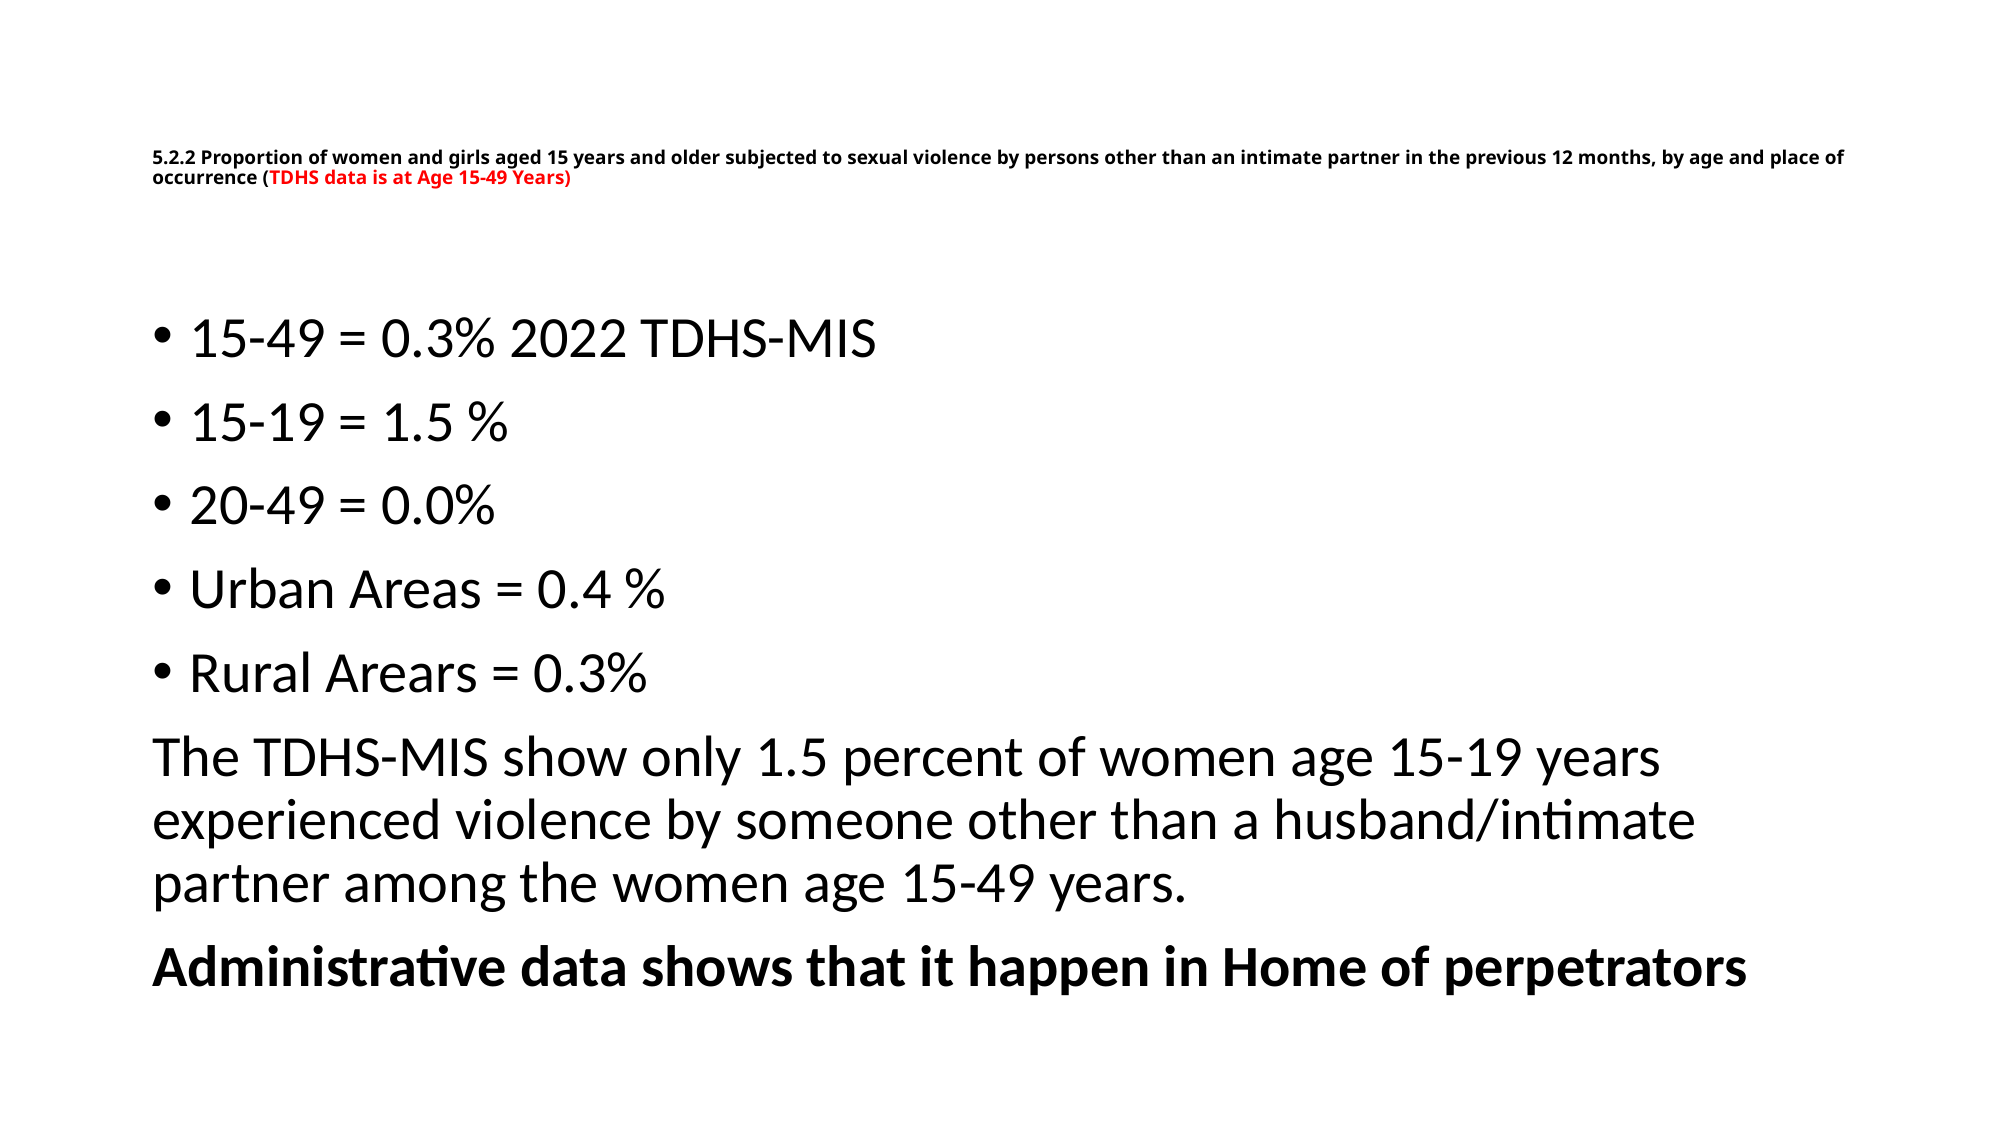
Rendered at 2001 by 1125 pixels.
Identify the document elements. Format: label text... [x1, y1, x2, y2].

title 5.2.2 Proportion of women and girls aged 15 years and older subjected to sexual violence by persons other than an intimate partner in the previous 12 months, by age and place of occurrence (TDHS data is at Age 15-49 Years) [137, 59, 1863, 278]
list 15-49 = 0.3% 2022 TDHS-MIS 15-19 = 1.5 % 20-49 = 0.0% Urban Areas = 0.4 % Rural Arears = 0.3% The TDHS-MIS show only 1.5 percent of women age 15-19 years experienced violence by someone other than a husband/intimate partner among the women age 15-49 years. Administrative data shows that it happen in Home of perpetrators [137, 299, 1863, 1014]
